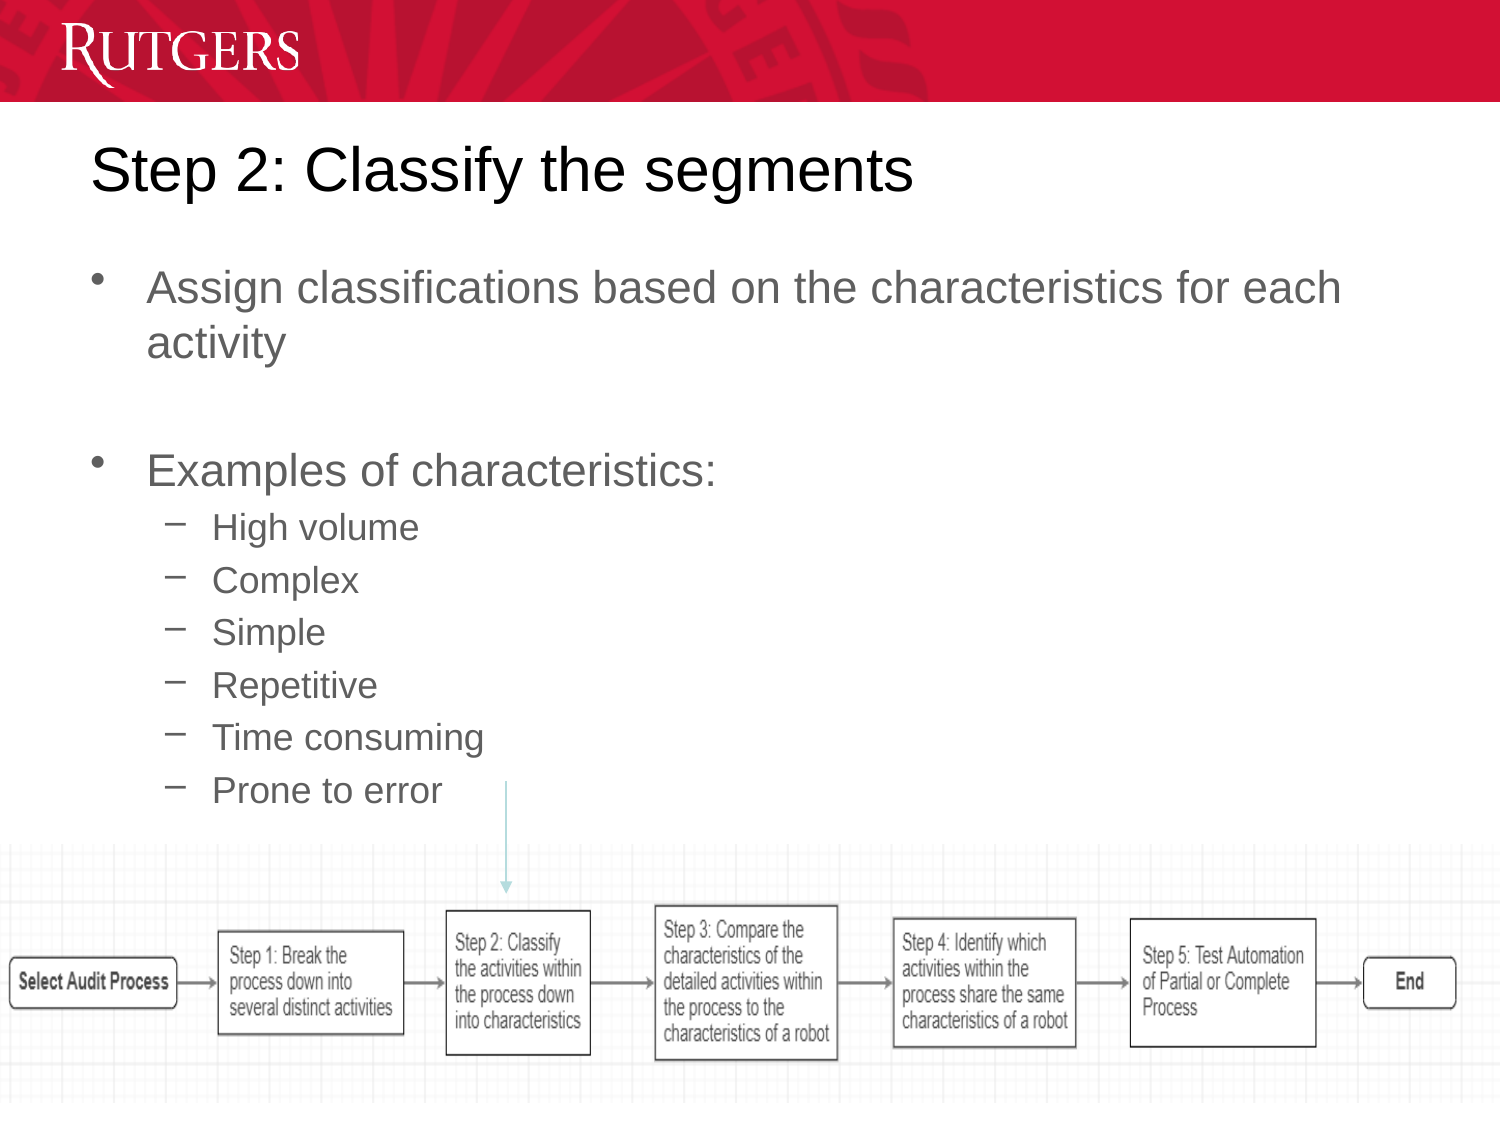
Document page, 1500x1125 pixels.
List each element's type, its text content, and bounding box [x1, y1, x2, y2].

list Assign classifications based on the characteristics for each activity Examples of characteristics: High volume Complex Simple Repetitive Time consuming Prone to error [75, 249, 1425, 843]
picture [0, 0, 1500, 102]
picture [0, 844, 1500, 1104]
title Step 2: Classify the segments [75, 99, 1425, 233]
